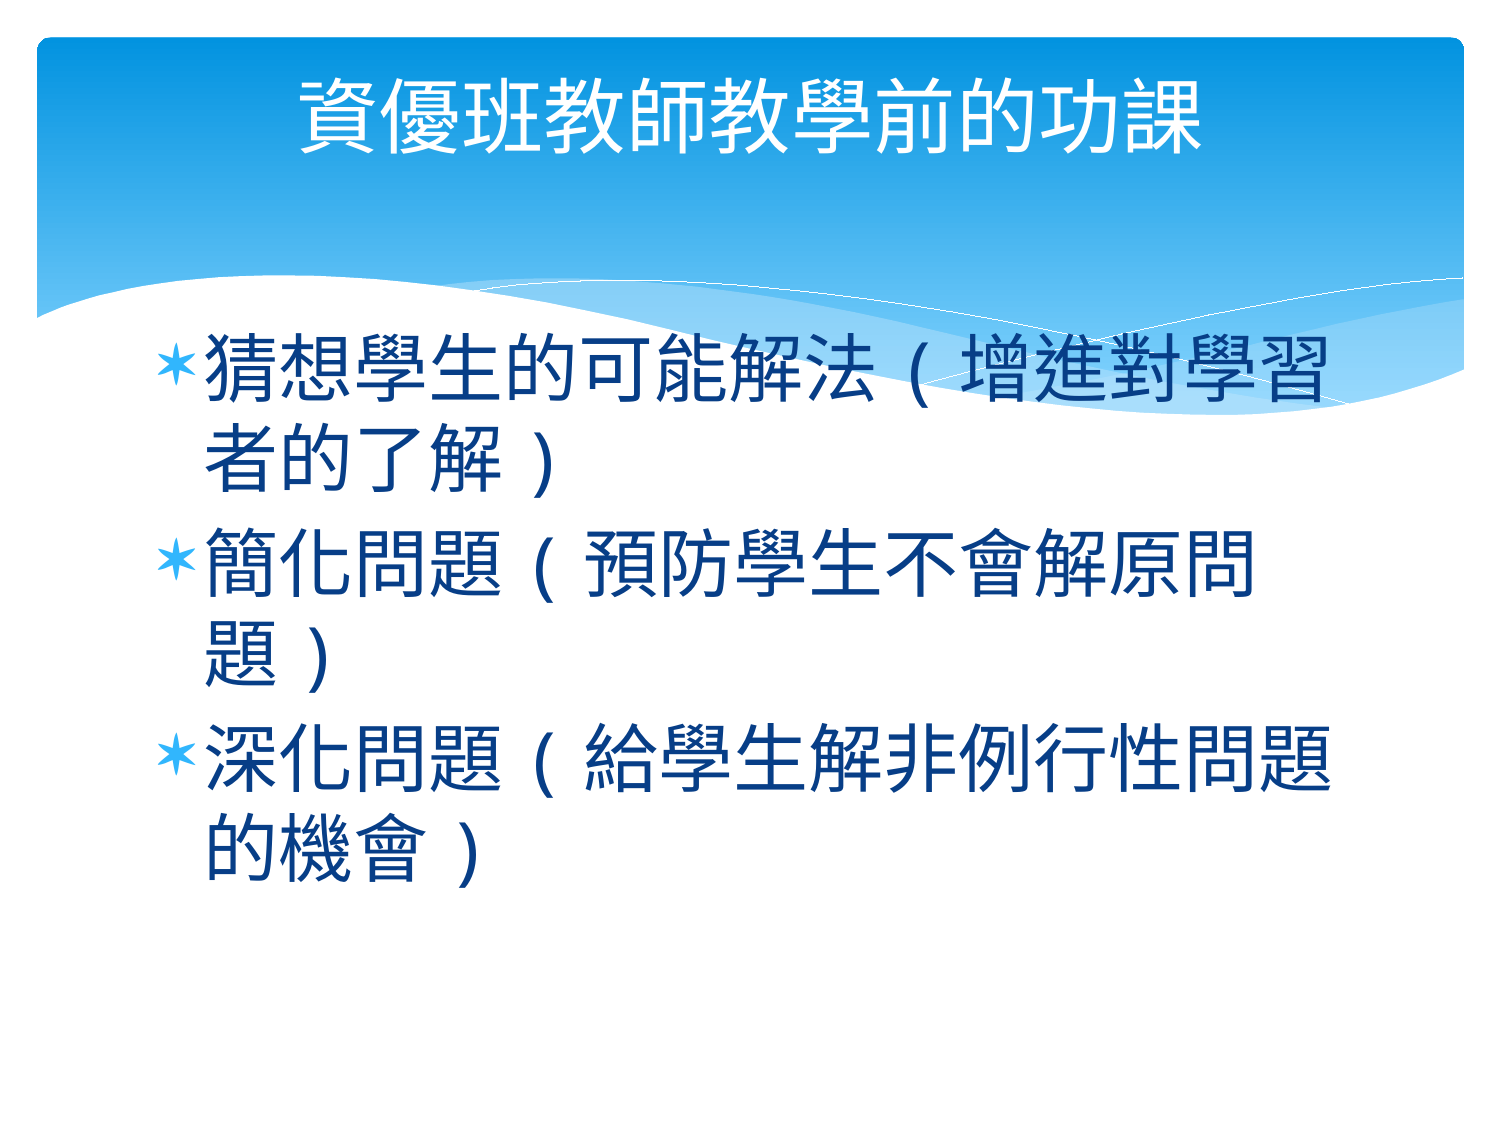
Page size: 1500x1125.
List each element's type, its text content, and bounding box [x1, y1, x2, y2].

title 資優班教師教學前的功課 [75, 55, 1425, 261]
list 猜想學生的可能解法(增進對學習者的了解) 簡化問題(預防學生不會解原問題) 深化問題(給學生解非例行性問題的機會) [143, 314, 1359, 1005]
